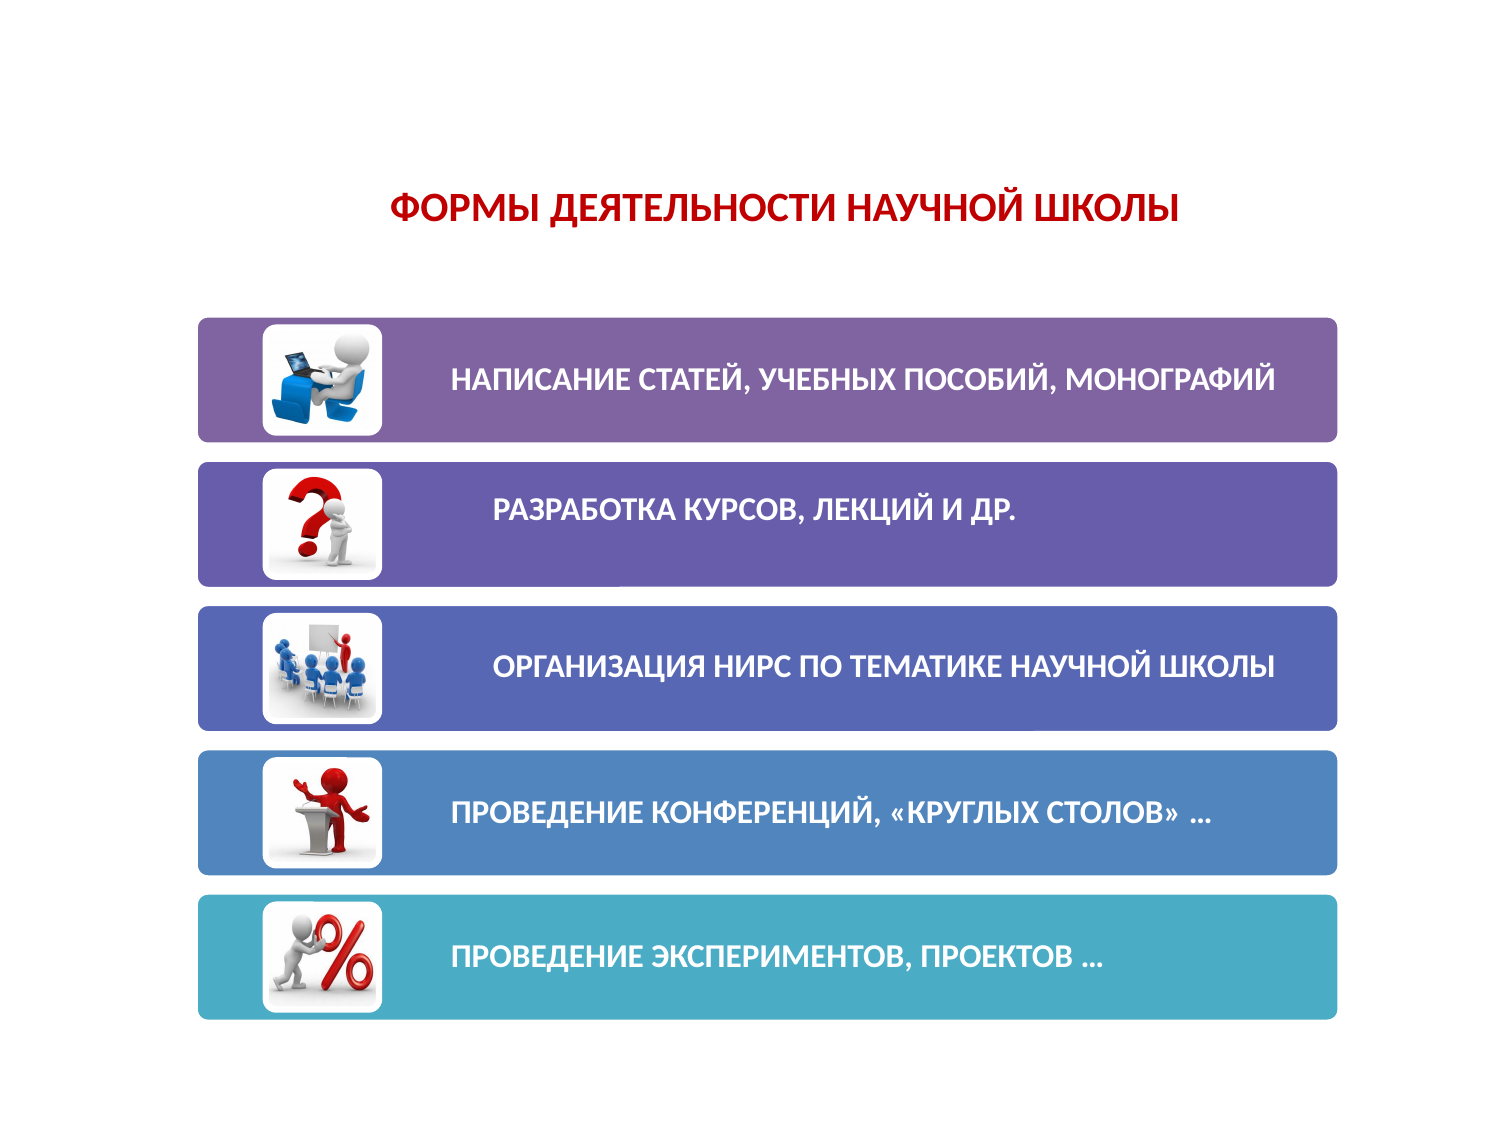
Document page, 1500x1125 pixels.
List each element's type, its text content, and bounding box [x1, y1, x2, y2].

text_box ФОРМЫ ДЕЯТЕЛЬНОСТИ НАУЧНОЙ ШКОЛЫ [277, 172, 1294, 238]
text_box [197, 317, 1339, 1021]
